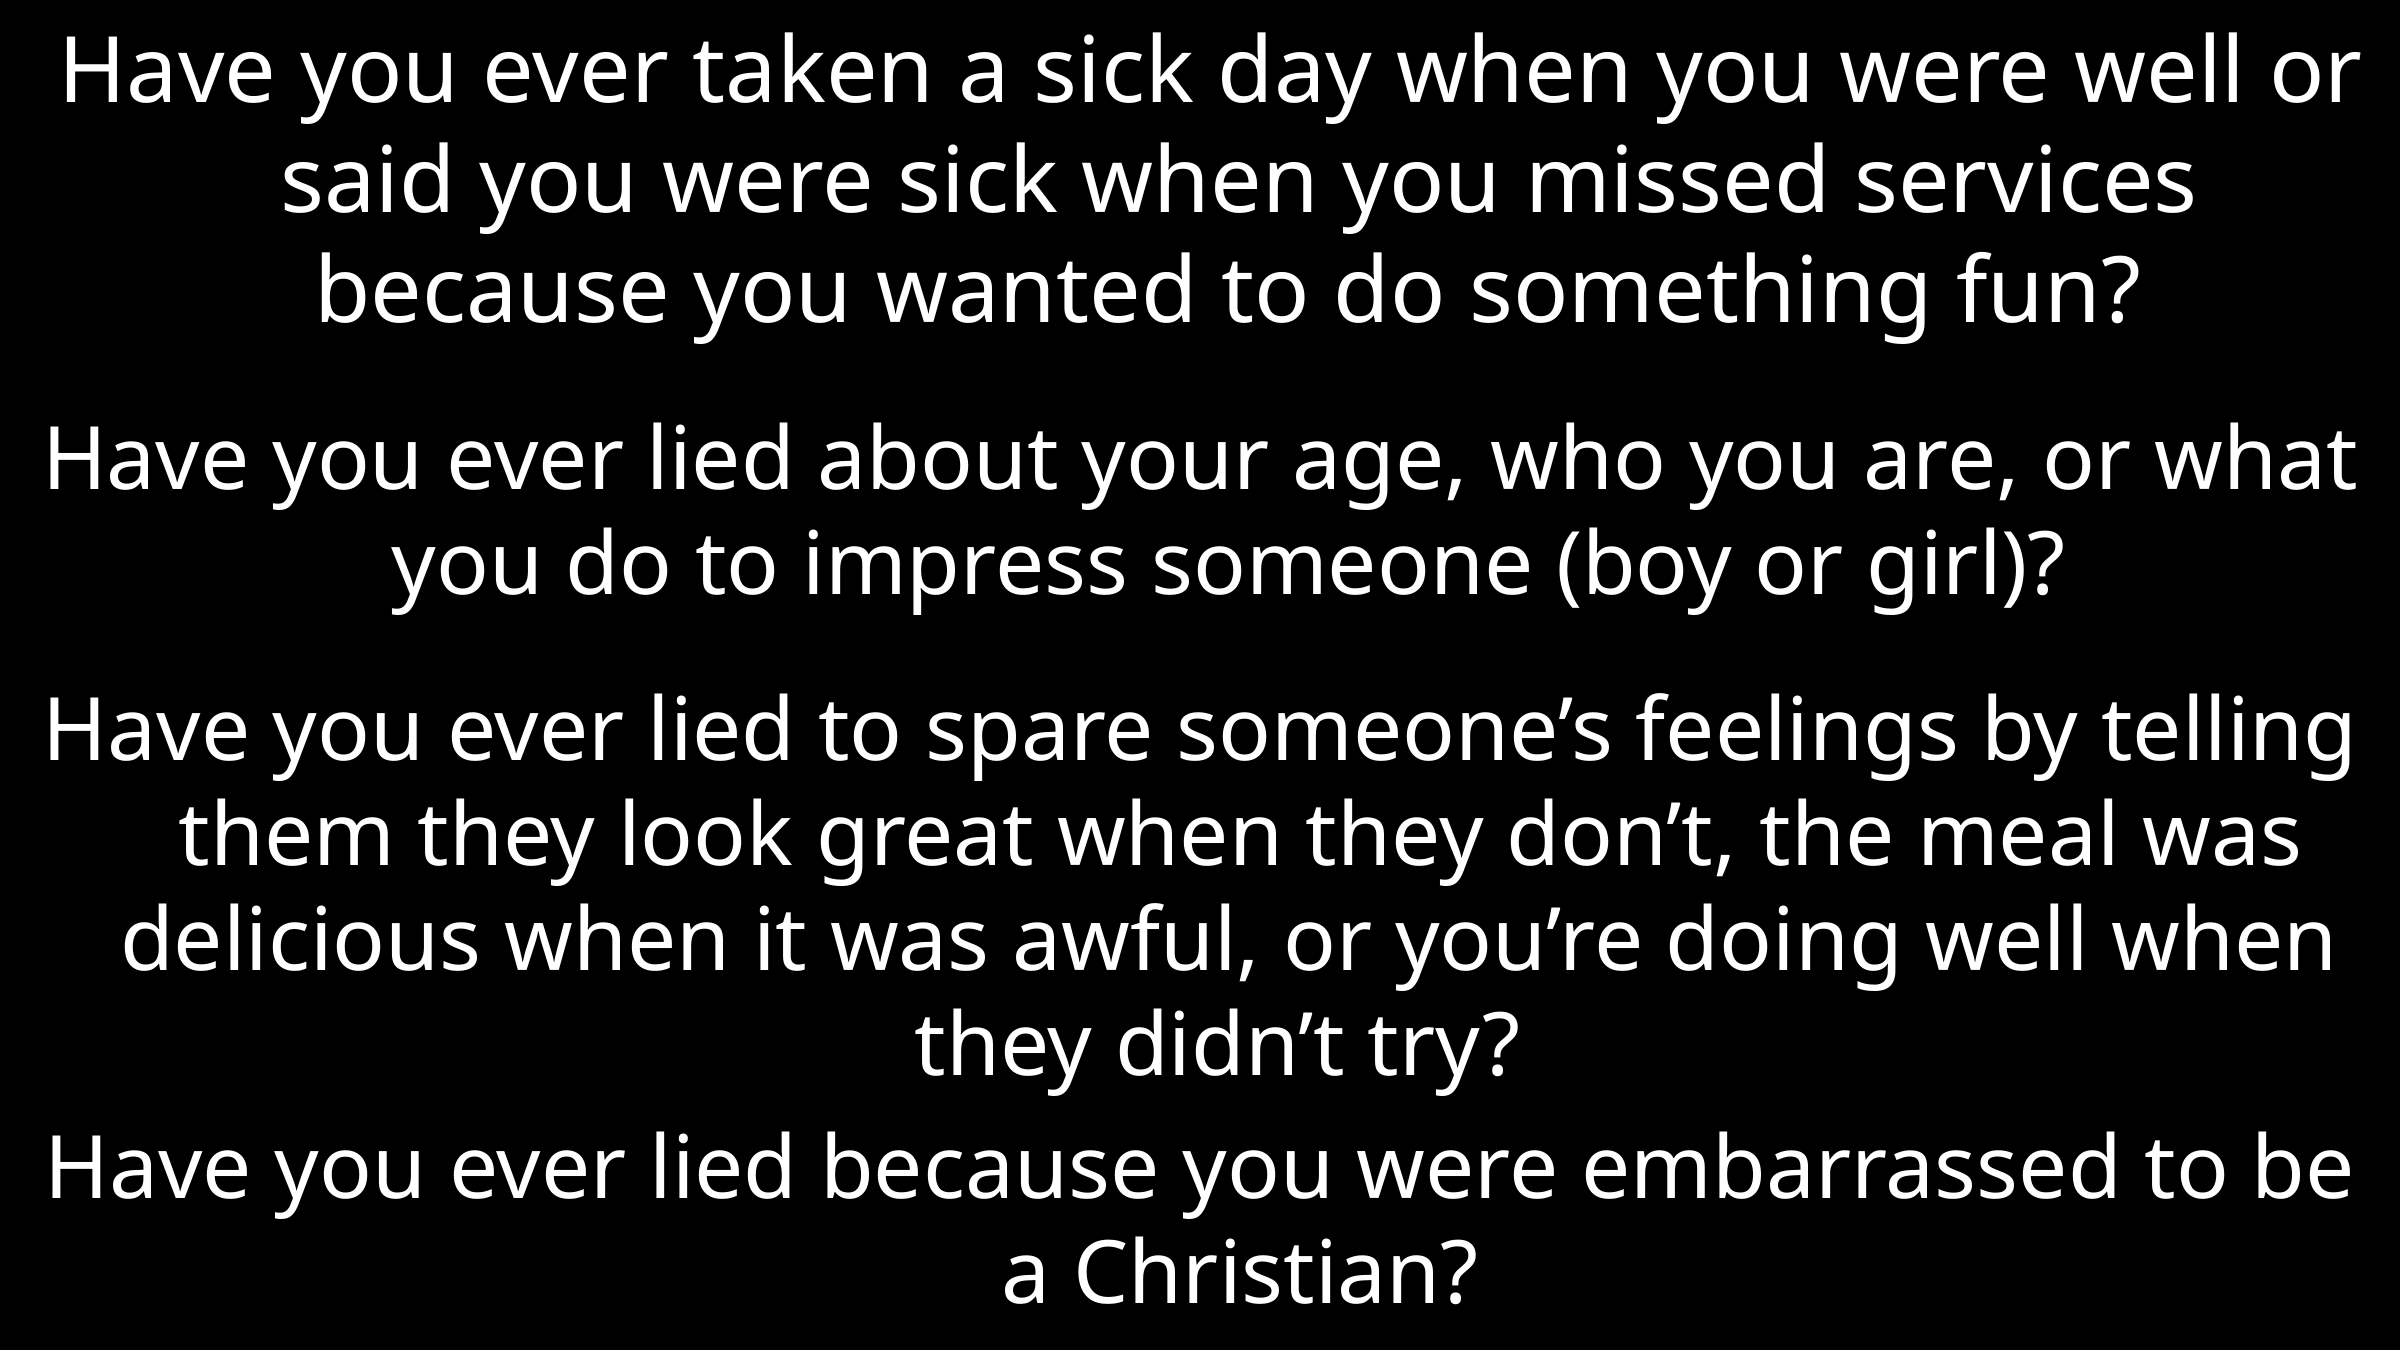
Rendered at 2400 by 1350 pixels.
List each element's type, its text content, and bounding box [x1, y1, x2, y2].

list Have you ever taken a sick day when you were well or said you were sick when you missed services because you wanted to do something fun? Have you ever lied about your age, who you are, or what you do to impress someone (boy or girl)? Have you ever lied to spare someone’s feelings by telling them they look great when they don’t, the meal was delicious when it was awful, or you’re doing well when they didn’t try? Have you ever lied because you were embarrassed to be a Christian? [0, 0, 2400, 1350]
